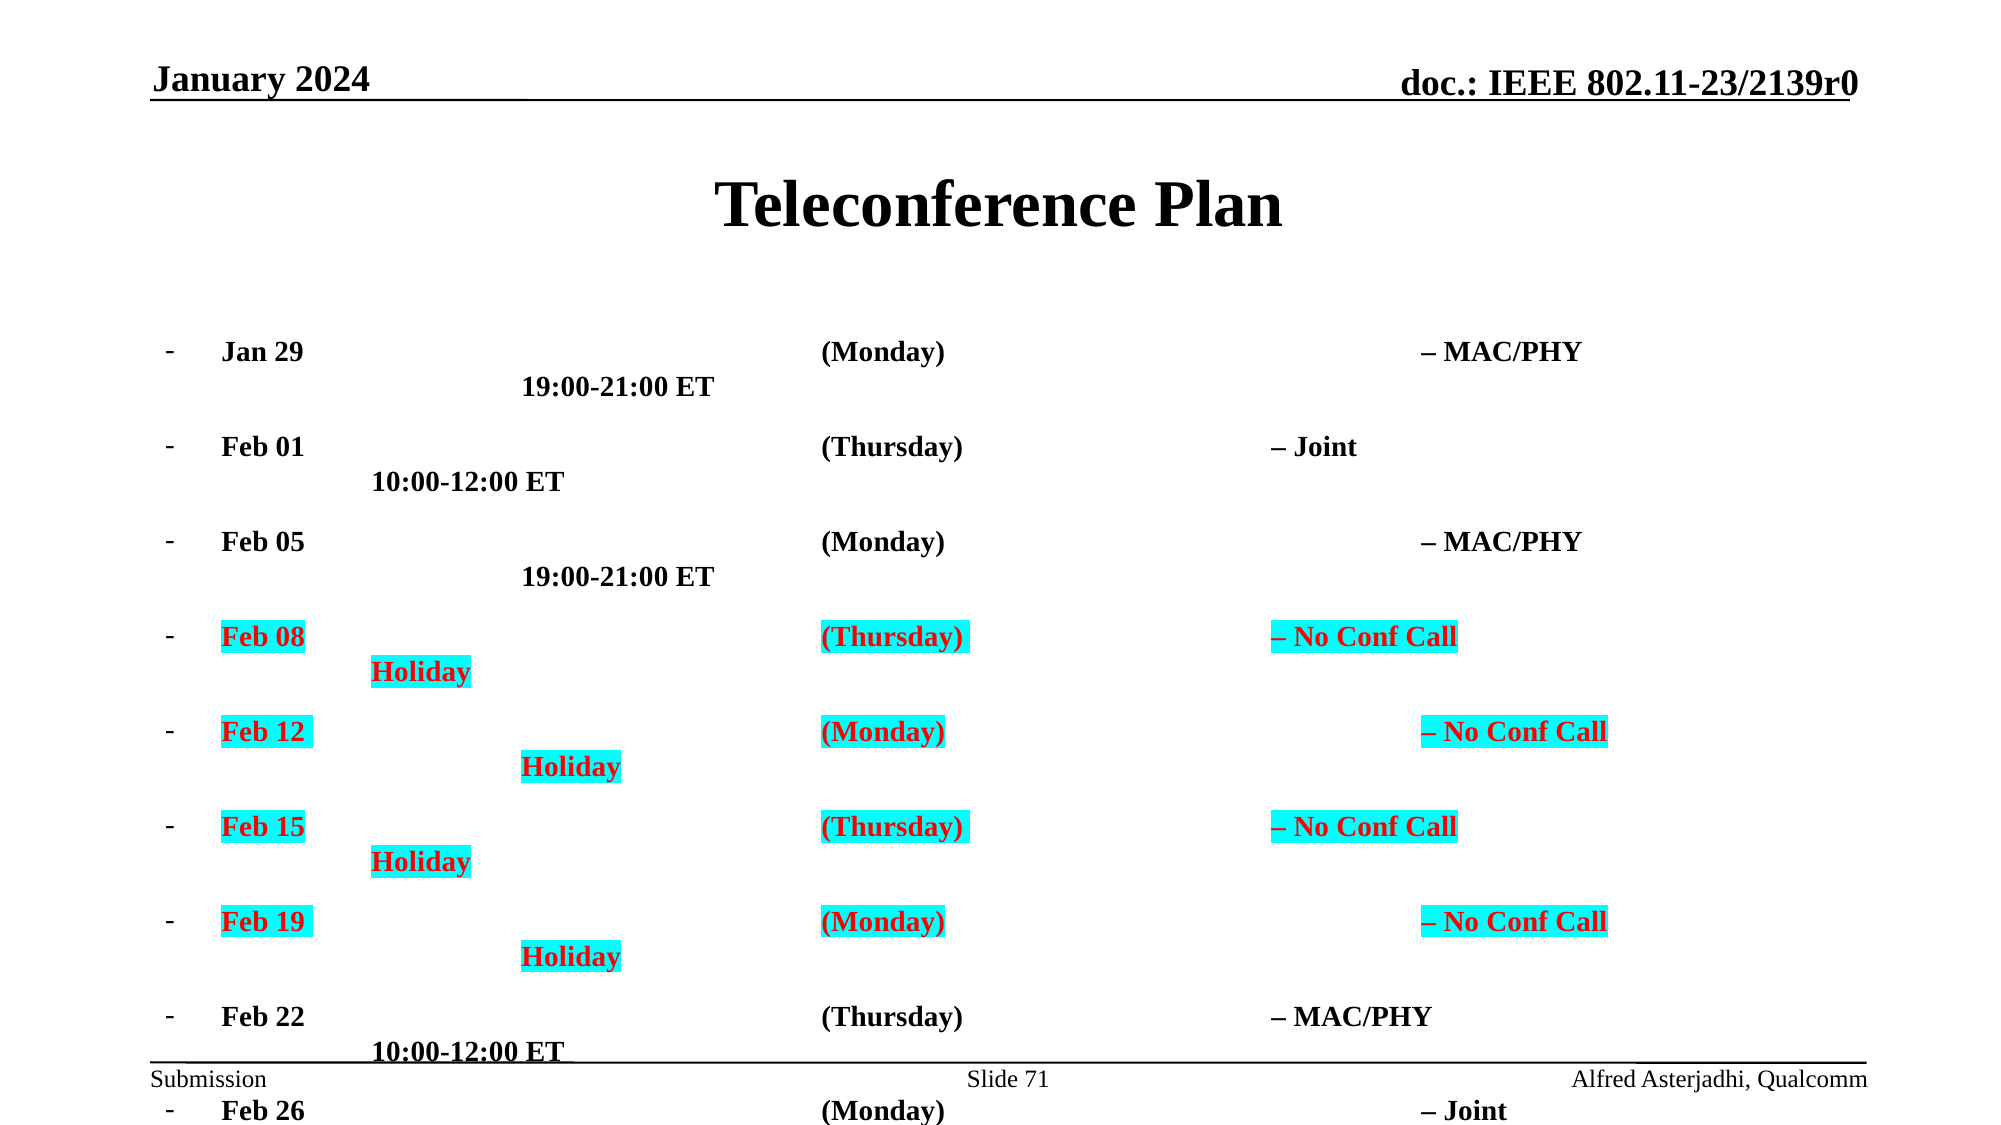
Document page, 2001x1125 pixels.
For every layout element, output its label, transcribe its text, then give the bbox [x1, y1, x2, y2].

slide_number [152, 54, 563, 100]
list Jan 29 (Monday) – MAC/PHY 19:00-21:00 ET Feb 01 (Thursday) – Joint 10:00-12:00 ET Feb 05 (Monday) – MAC/PHY 19:00-21:00 ET Feb 08 (Thursday) – No Conf Call Holiday Feb 12 (Monday) – No Conf Call Holiday Feb 15 (Thursday) – No Conf Call Holiday Feb 19 (Monday) – No Conf Call Holiday Feb 22 (Thursday) – MAC/PHY 10:00-12:00 ET Feb 26 (Monday) – Joint 19:00-21:00 ET Feb 29 (Thursday) – MAC/PHY 10:00-12:00 ET Mar 04 (Monday) – MAC/PHY 19:00-21:00 ET Mar 07 (Thursday) – Joint 10:00-12:00 ET [149, 324, 1850, 1063]
slide_number Slide 71 [950, 1061, 1067, 1123]
title Teleconference Plan [149, 112, 1850, 288]
footer Alfred Asterjadhi, Qualcomm [1171, 1061, 1869, 1093]
